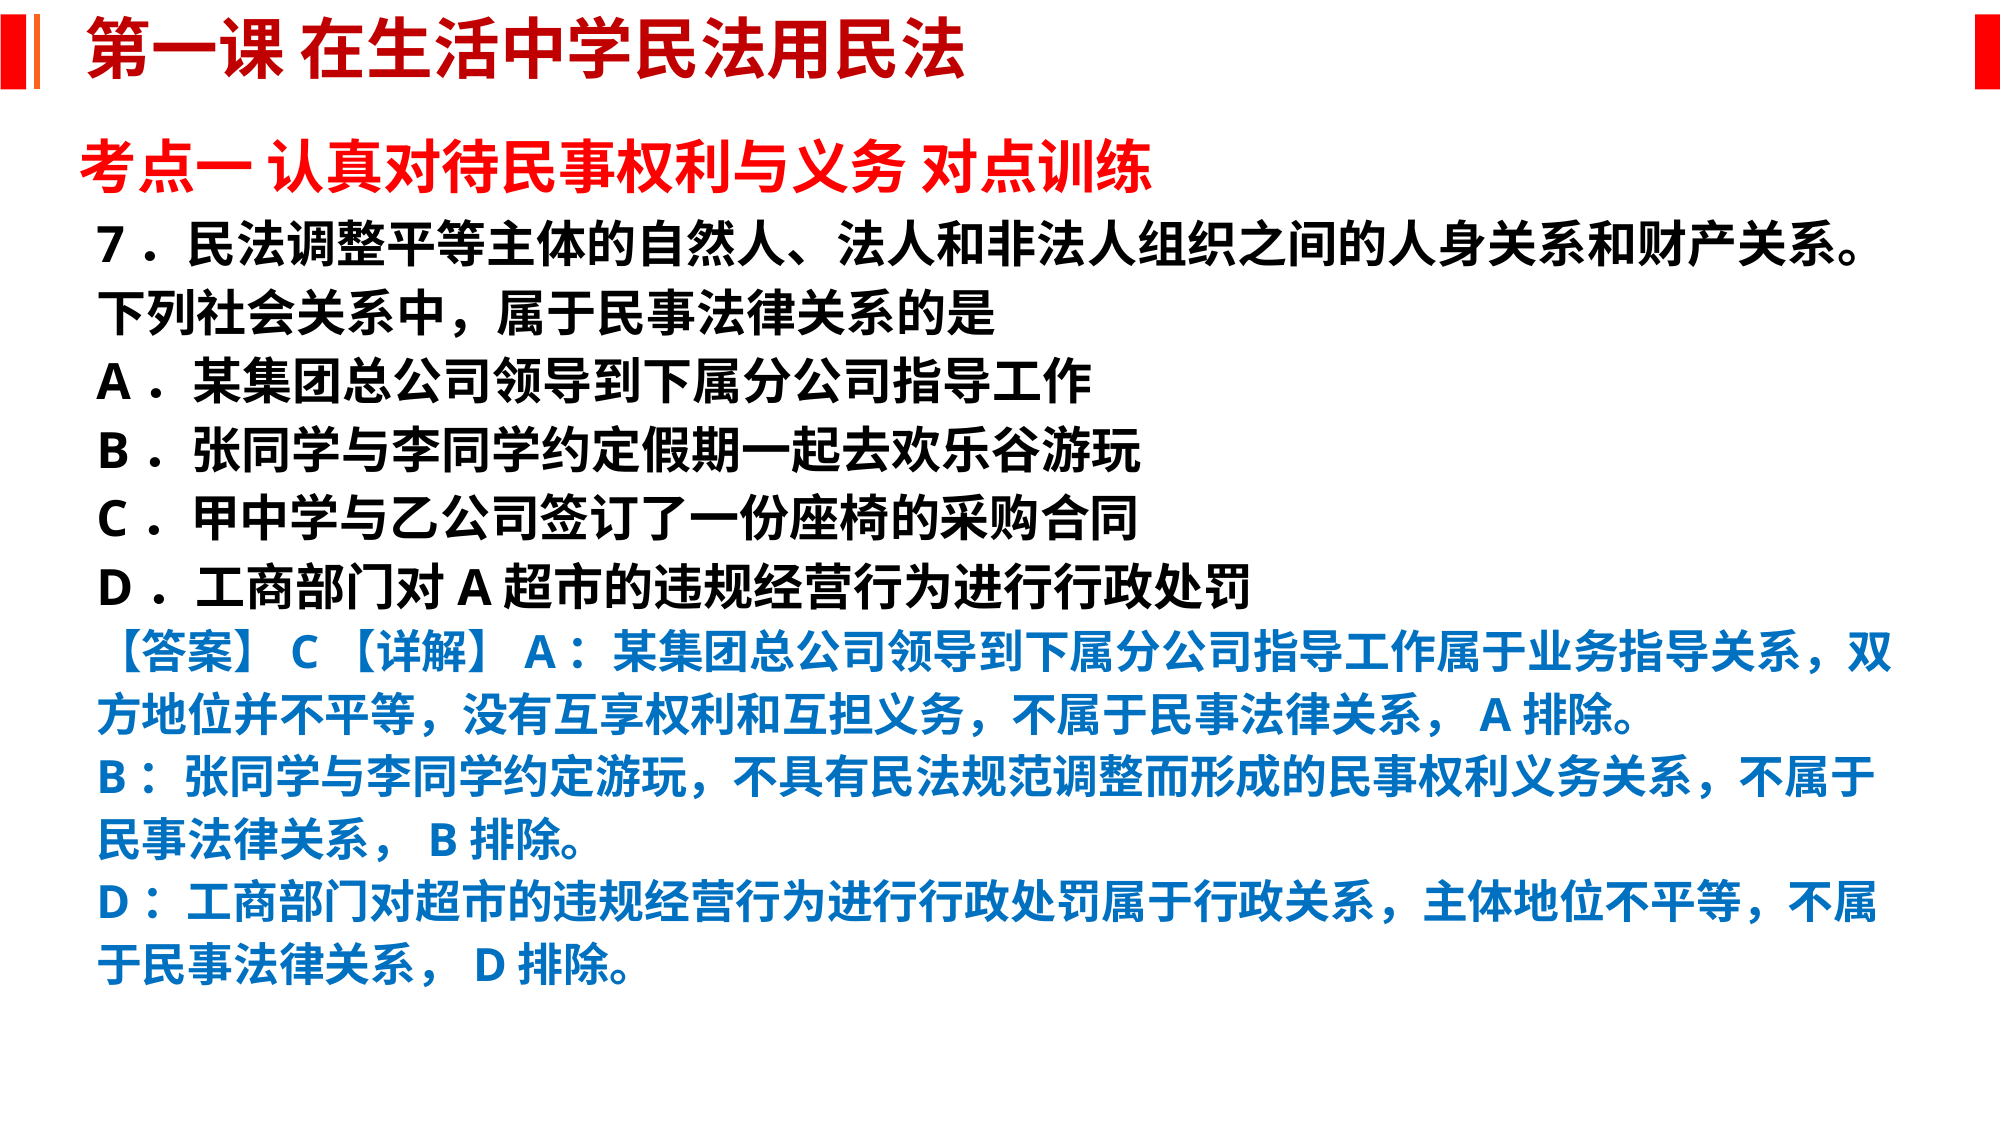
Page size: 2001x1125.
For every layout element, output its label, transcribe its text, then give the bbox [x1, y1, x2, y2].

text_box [0, 0, 2000, 96]
text_box 考点一 认真对待民事权利与义务 对点训练 [64, 96, 1188, 208]
text_box 7．民法调整平等主体的自然人、法人和非法人组织之间的人身关系和财产关系。下列社会关系中，属于民事法律关系的是 A．某集团总公司领导到下属分公司指导工作 B．张同学与李同学约定假期一起去欢乐谷游玩 C．甲中学与乙公司签订了一份座椅的采购合同 D．工商部门对A超市的违规经营行为进行行政处罚 【答案】C【详解】A：某集团总公司领导到下属分公司指导工作属于业务指导关系，双方地位并不平等，没有互享权利和互担义务，不属于民事法律关系，A排除。 B：张同学与李同学约定游玩，不具有民法规范调整而形成的民事权利义务关系，不属于民事法律关系，B排除。 D：工商部门对超市的违规经营行为进行行政处罚属于行政关系，主体地位不平等，不属于民事法律关系，D排除。 [81, 197, 1919, 999]
